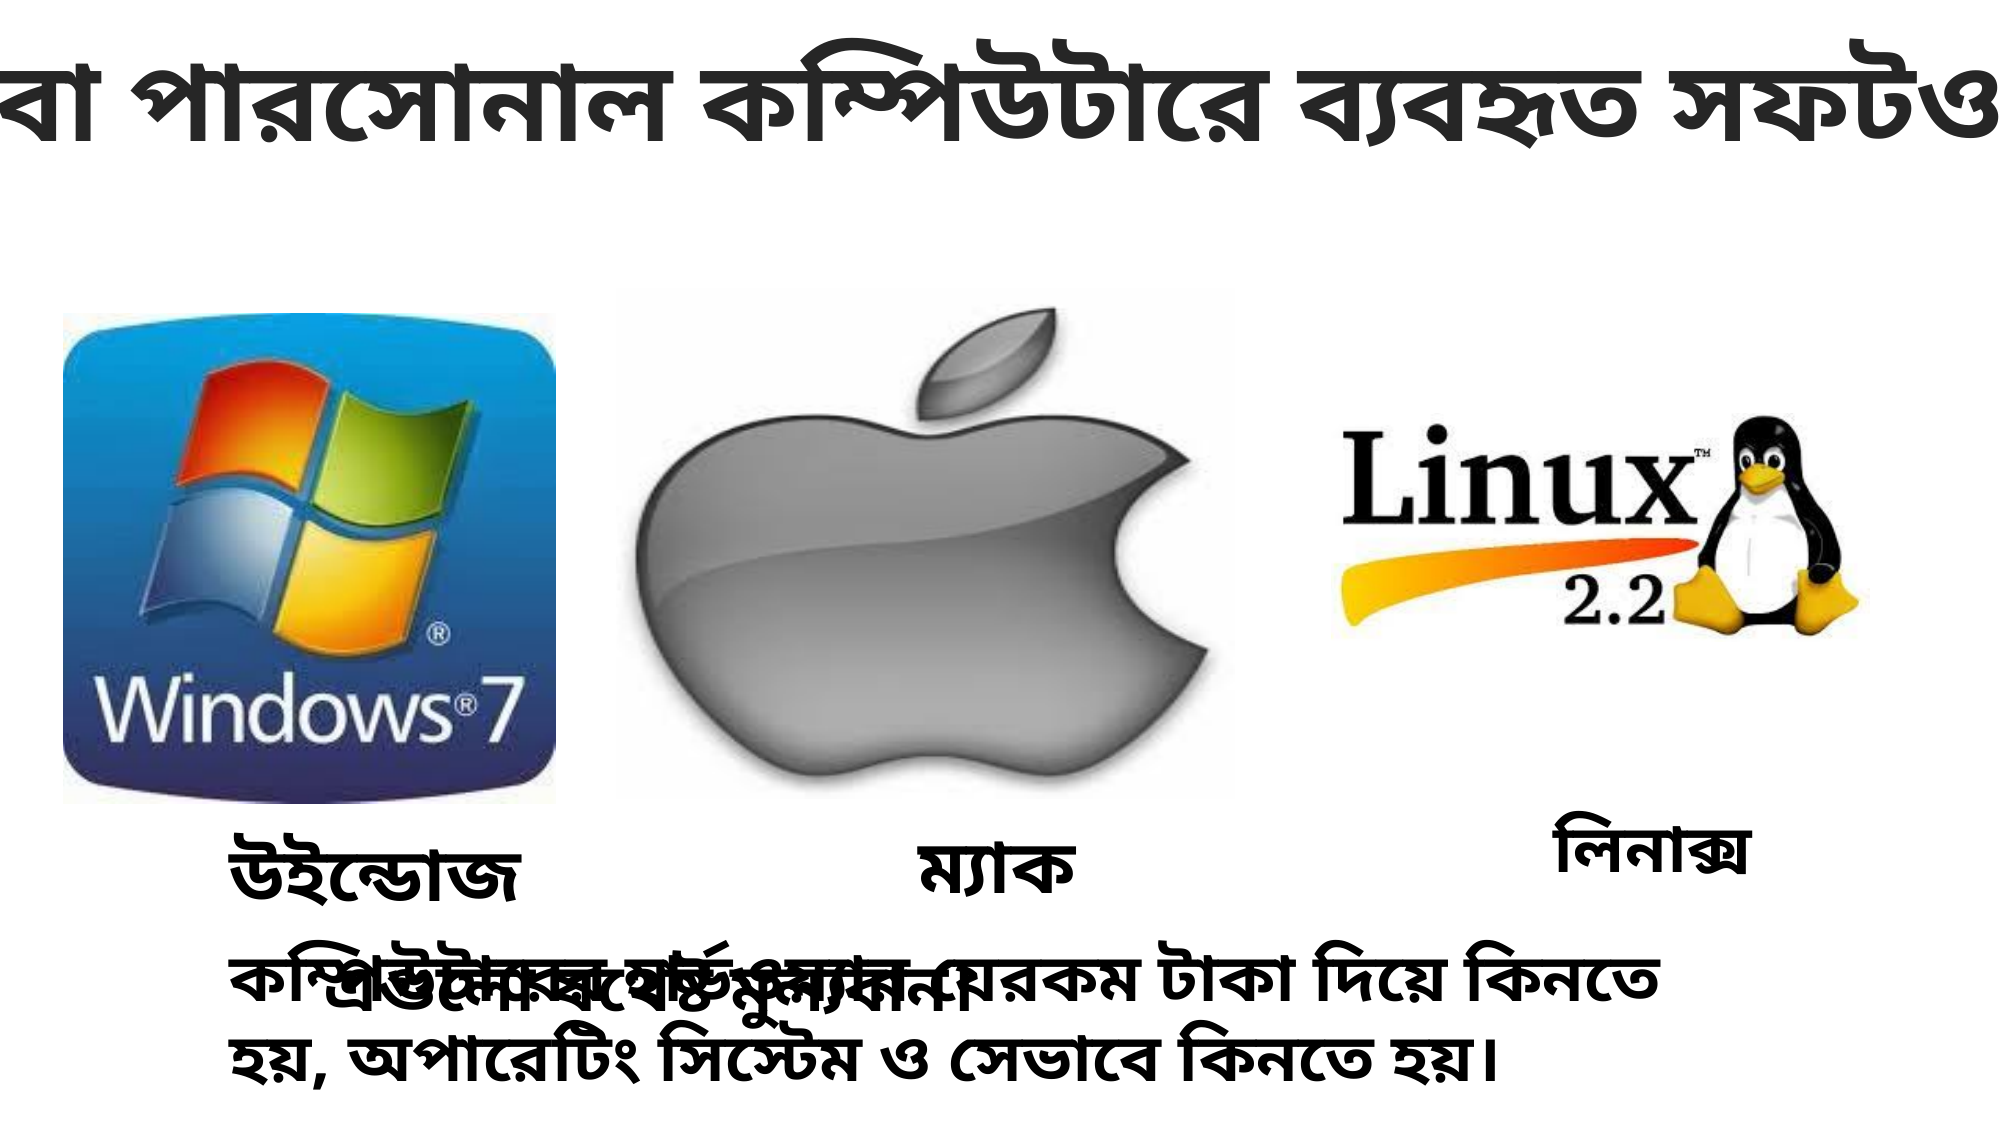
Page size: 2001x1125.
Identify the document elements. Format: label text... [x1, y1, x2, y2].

picture [63, 349, 556, 804]
text_box পিসি বা পারসোনাল কম্পিউটারে ব্যবহৃত সফটওয়্যার [0, 21, 2000, 171]
text_box লিনাক্স [1538, 798, 1870, 894]
text_box উইন্ডোজ [214, 818, 689, 924]
picture [616, 288, 1235, 799]
text_box ম্যাক [903, 811, 1235, 917]
text_box কম্পিউটারের হার্ডওয়্যার যেরকম টাকা দিয়ে কিনতে হয়, অপারেটিং সিস্টেম ও সেভাবে কিনতে হয়। [214, 927, 1764, 1102]
picture [1331, 413, 1870, 642]
picture [327, 313, 556, 373]
picture [63, 313, 286, 373]
text_box এগুলো যথেষ্ট মুল্যবান। [309, 937, 1601, 1033]
